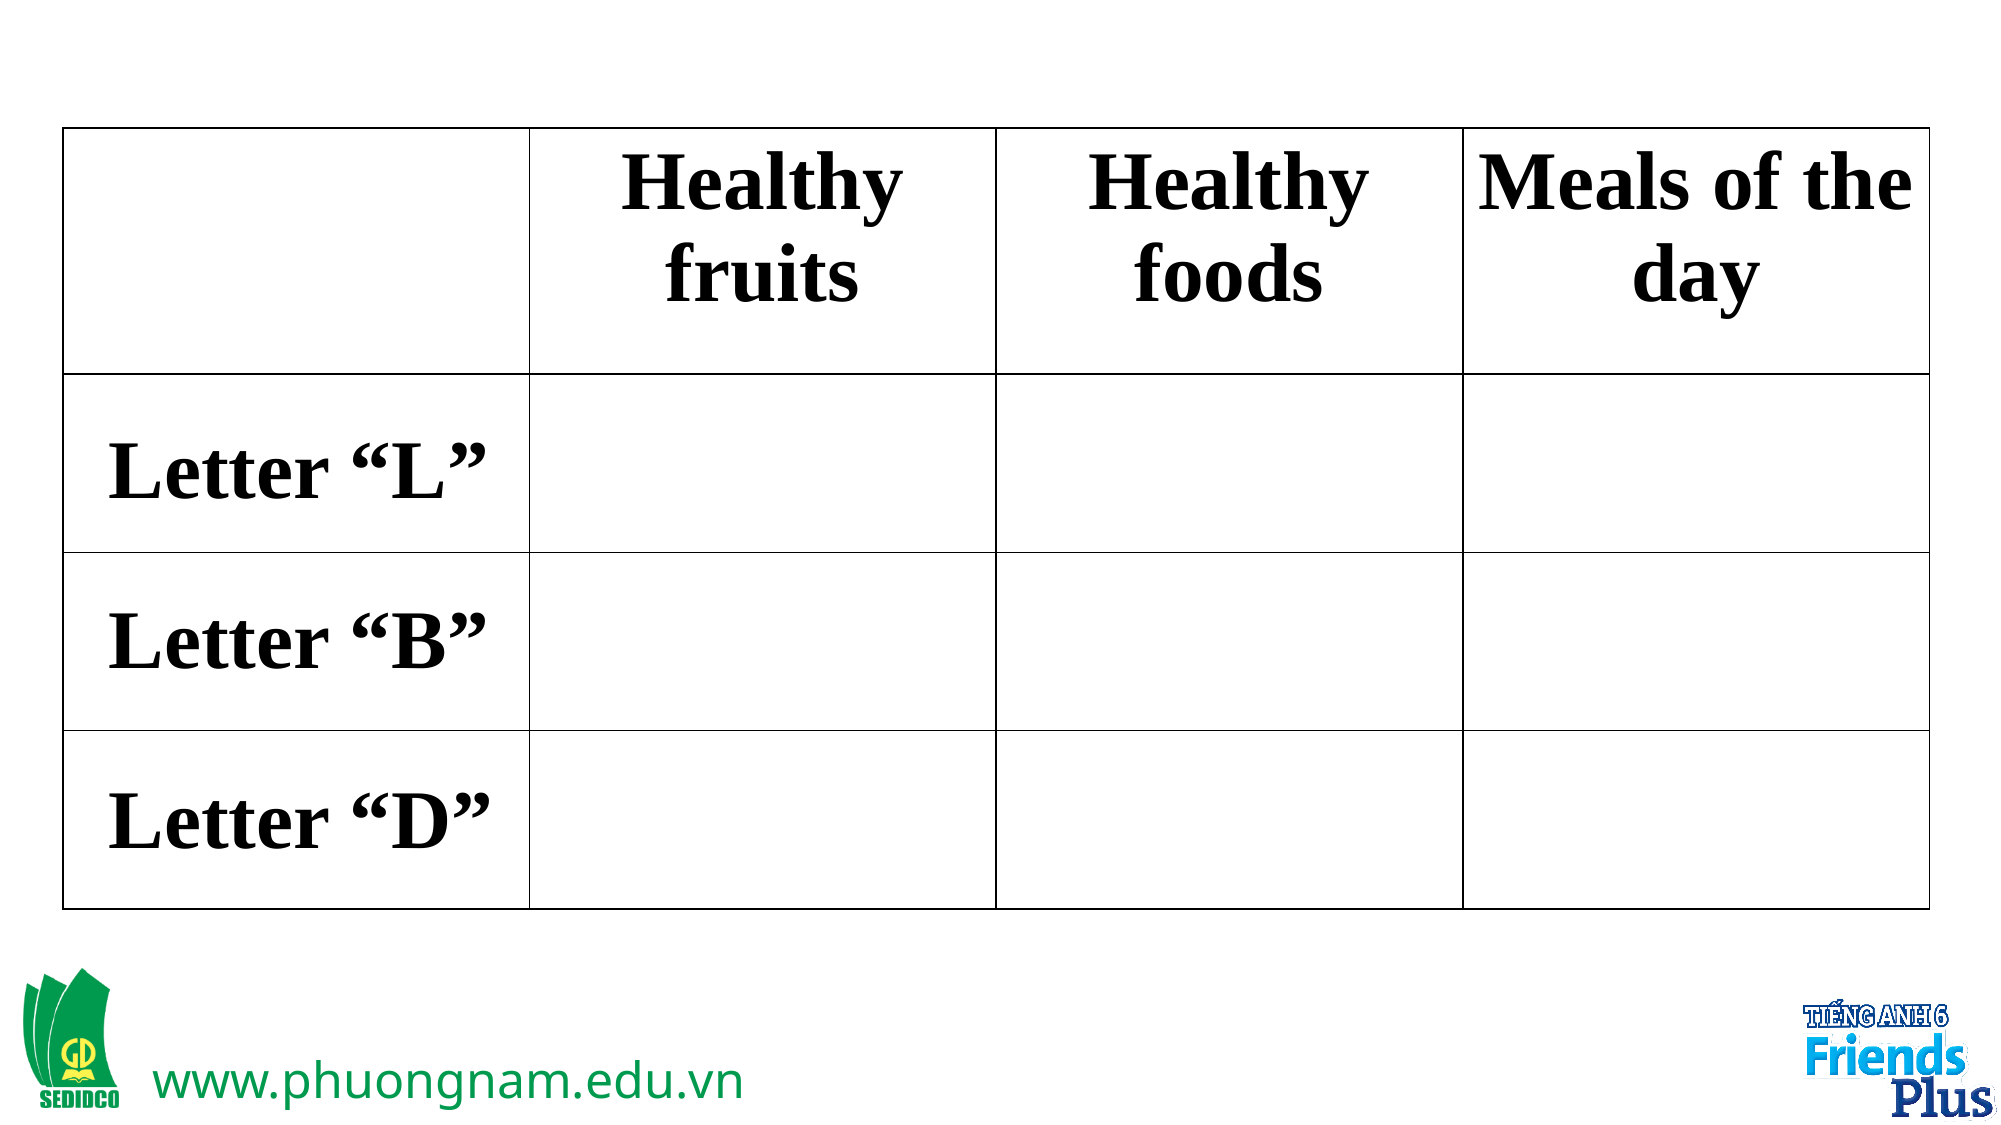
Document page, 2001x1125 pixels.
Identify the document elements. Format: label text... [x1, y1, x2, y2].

table_cell [1464, 375, 1929, 552]
table_cell [530, 553, 995, 730]
table_cell [1464, 731, 1929, 908]
table_cell [64, 731, 529, 908]
text_box Letter “D” [93, 757, 509, 873]
text_box Letter “L” [93, 408, 504, 523]
table_cell [530, 375, 995, 552]
table_cell [64, 553, 529, 730]
table_header Healthy fruits [530, 129, 995, 373]
table_cell [997, 731, 1462, 908]
table_cell [997, 553, 1462, 730]
text_box Letter “B” [93, 578, 504, 694]
table_cell [530, 731, 995, 908]
table_cell [997, 375, 1462, 552]
table_cell [64, 375, 529, 552]
picture [23, 968, 119, 1108]
table_header [64, 129, 529, 373]
table_header Healthy foods [997, 129, 1462, 373]
picture [1771, 979, 2001, 1125]
table_header Meals of the day [1464, 129, 1929, 373]
table_cell [1464, 553, 1929, 730]
